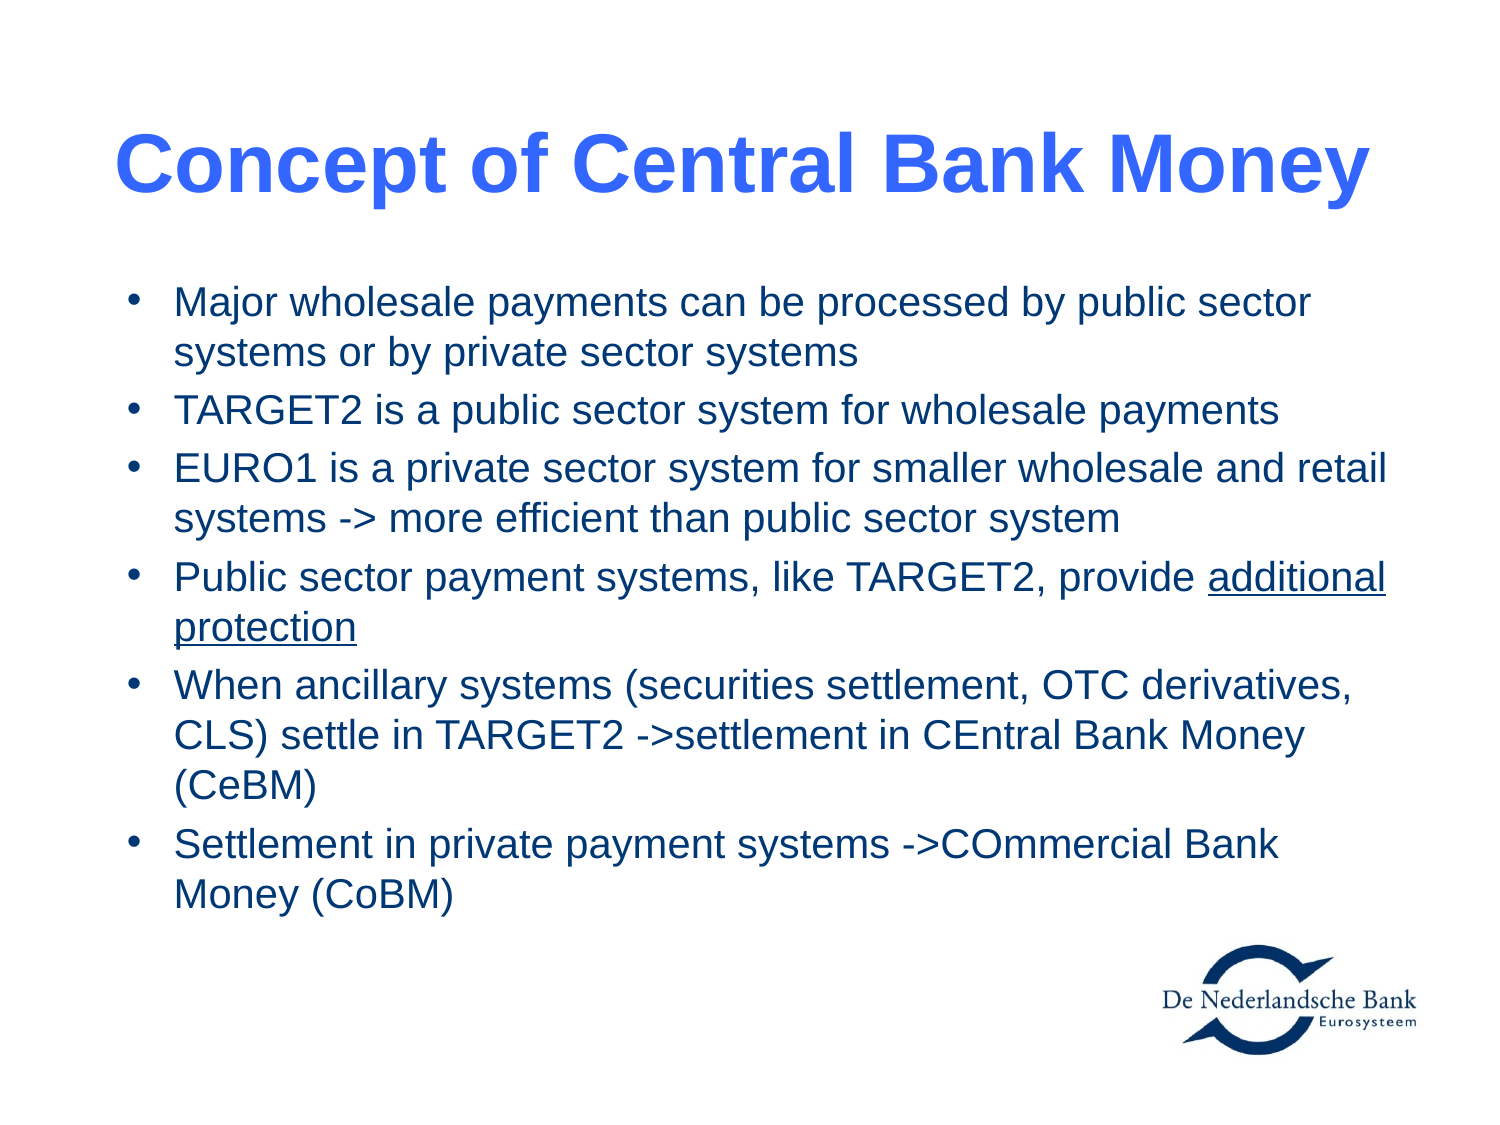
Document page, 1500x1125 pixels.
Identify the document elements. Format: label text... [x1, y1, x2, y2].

text_box Concept of Central Bank Money [75, 101, 1411, 217]
picture [1151, 940, 1424, 1059]
text_box Major wholesale payments can be processed by public sector systems or by private sector systems TARGET2 is a public sector system for wholesale payments EURO1 is a private sector system for smaller wholesale and retail systems -> more efficient than public sector system Public sector payment systems, like TARGET2, provide additional protection When ancillary systems (securities settlement, OTC derivatives, CLS) settle in TARGET2 ->settlement in CEntral Bank Money (CeBM) Settlement in private payment systems ->COmmercial Bank Money (CoBM) [112, 267, 1407, 924]
